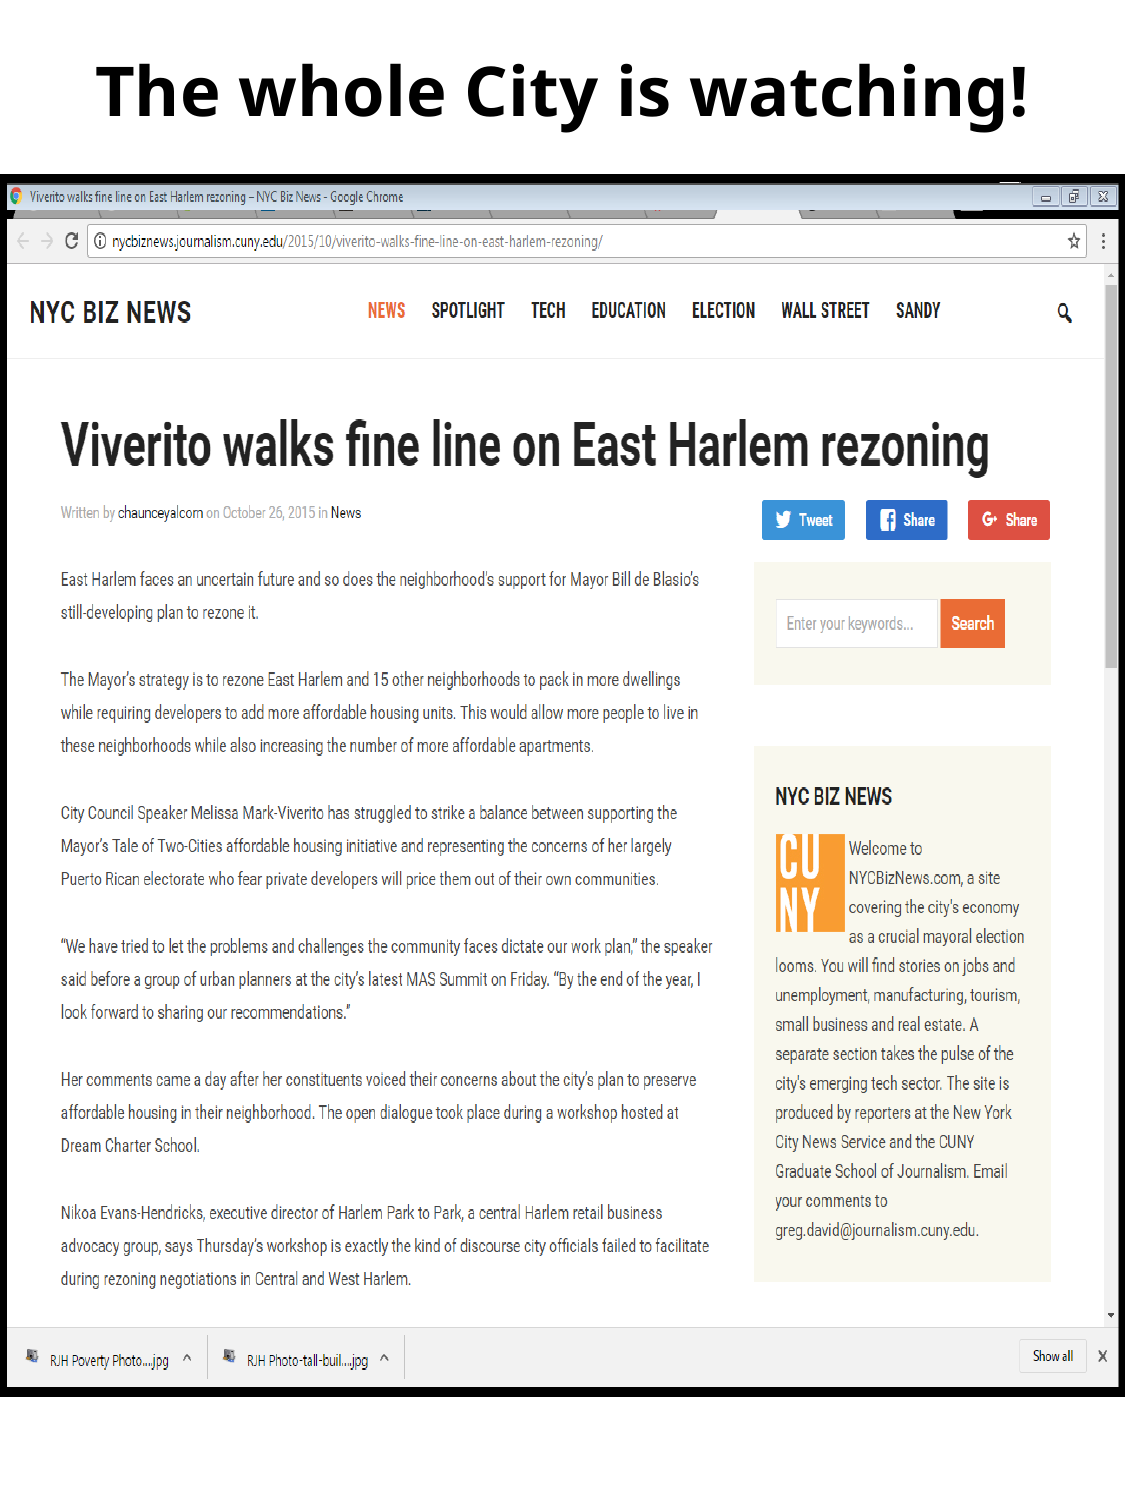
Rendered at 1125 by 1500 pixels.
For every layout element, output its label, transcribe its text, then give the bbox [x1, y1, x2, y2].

title The whole City is watching! [77, 46, 1048, 143]
picture [0, 174, 1125, 1397]
